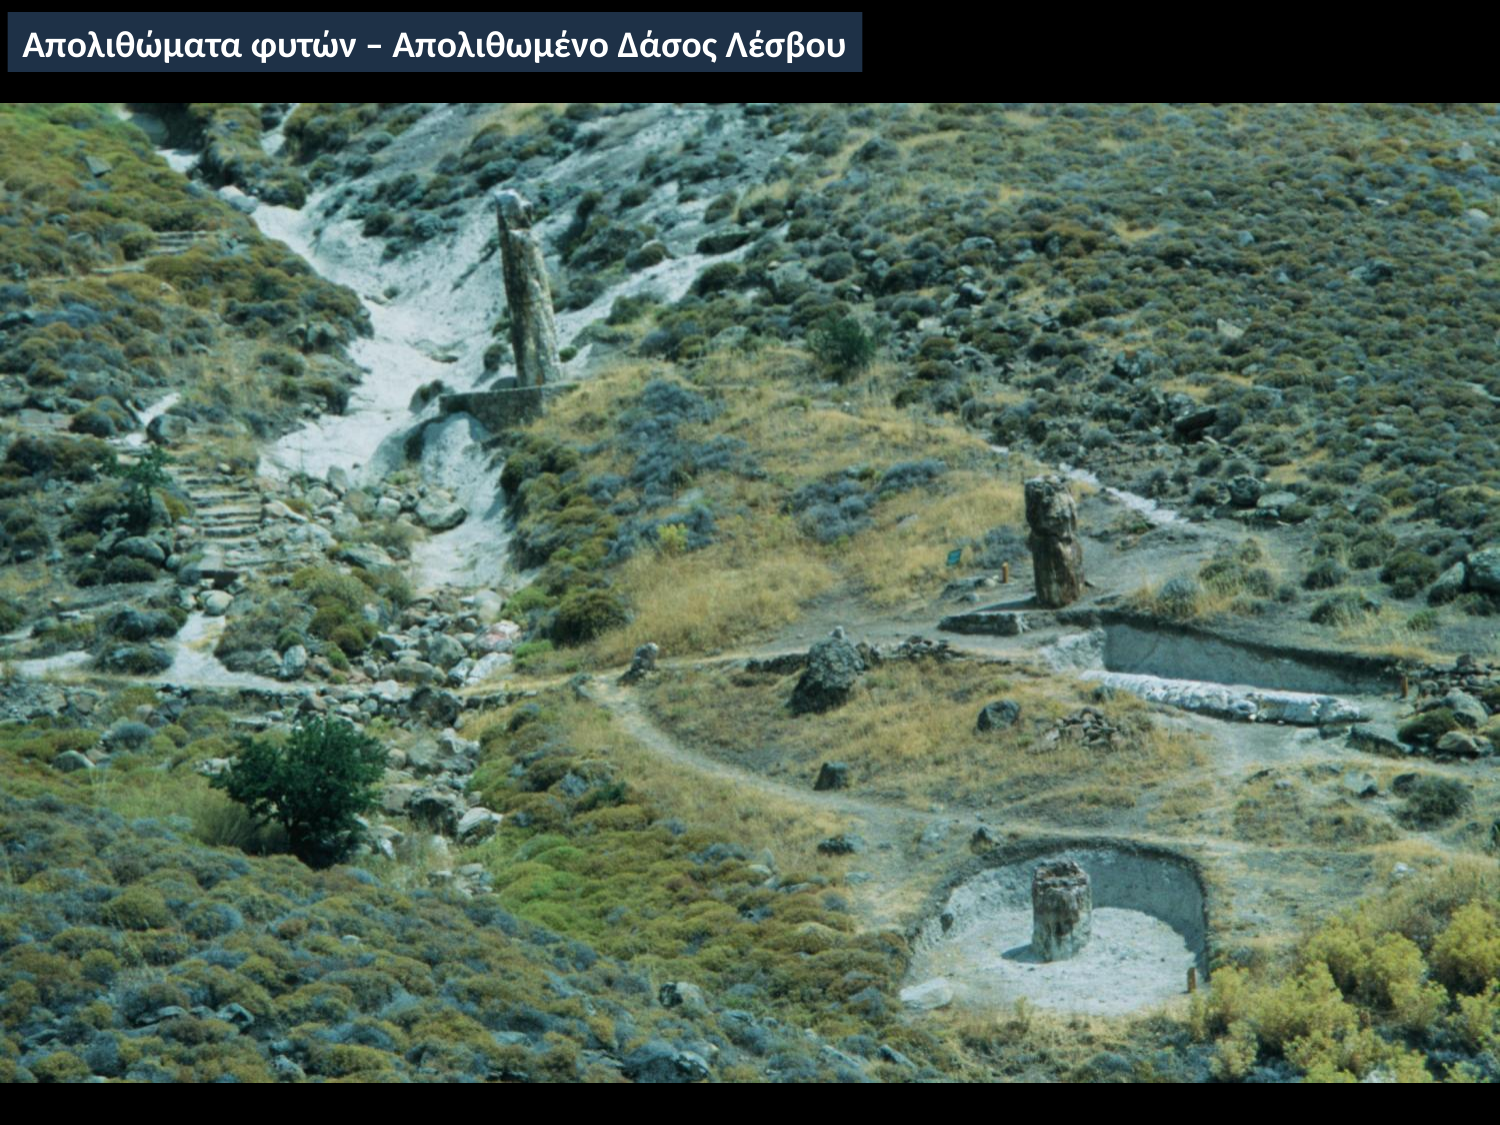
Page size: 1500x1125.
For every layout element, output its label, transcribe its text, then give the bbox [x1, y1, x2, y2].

picture [0, 103, 1500, 1083]
text_box Απολιθώματα φυτών – Απολιθωμένο Δάσος Λέσβου [7, 12, 863, 72]
